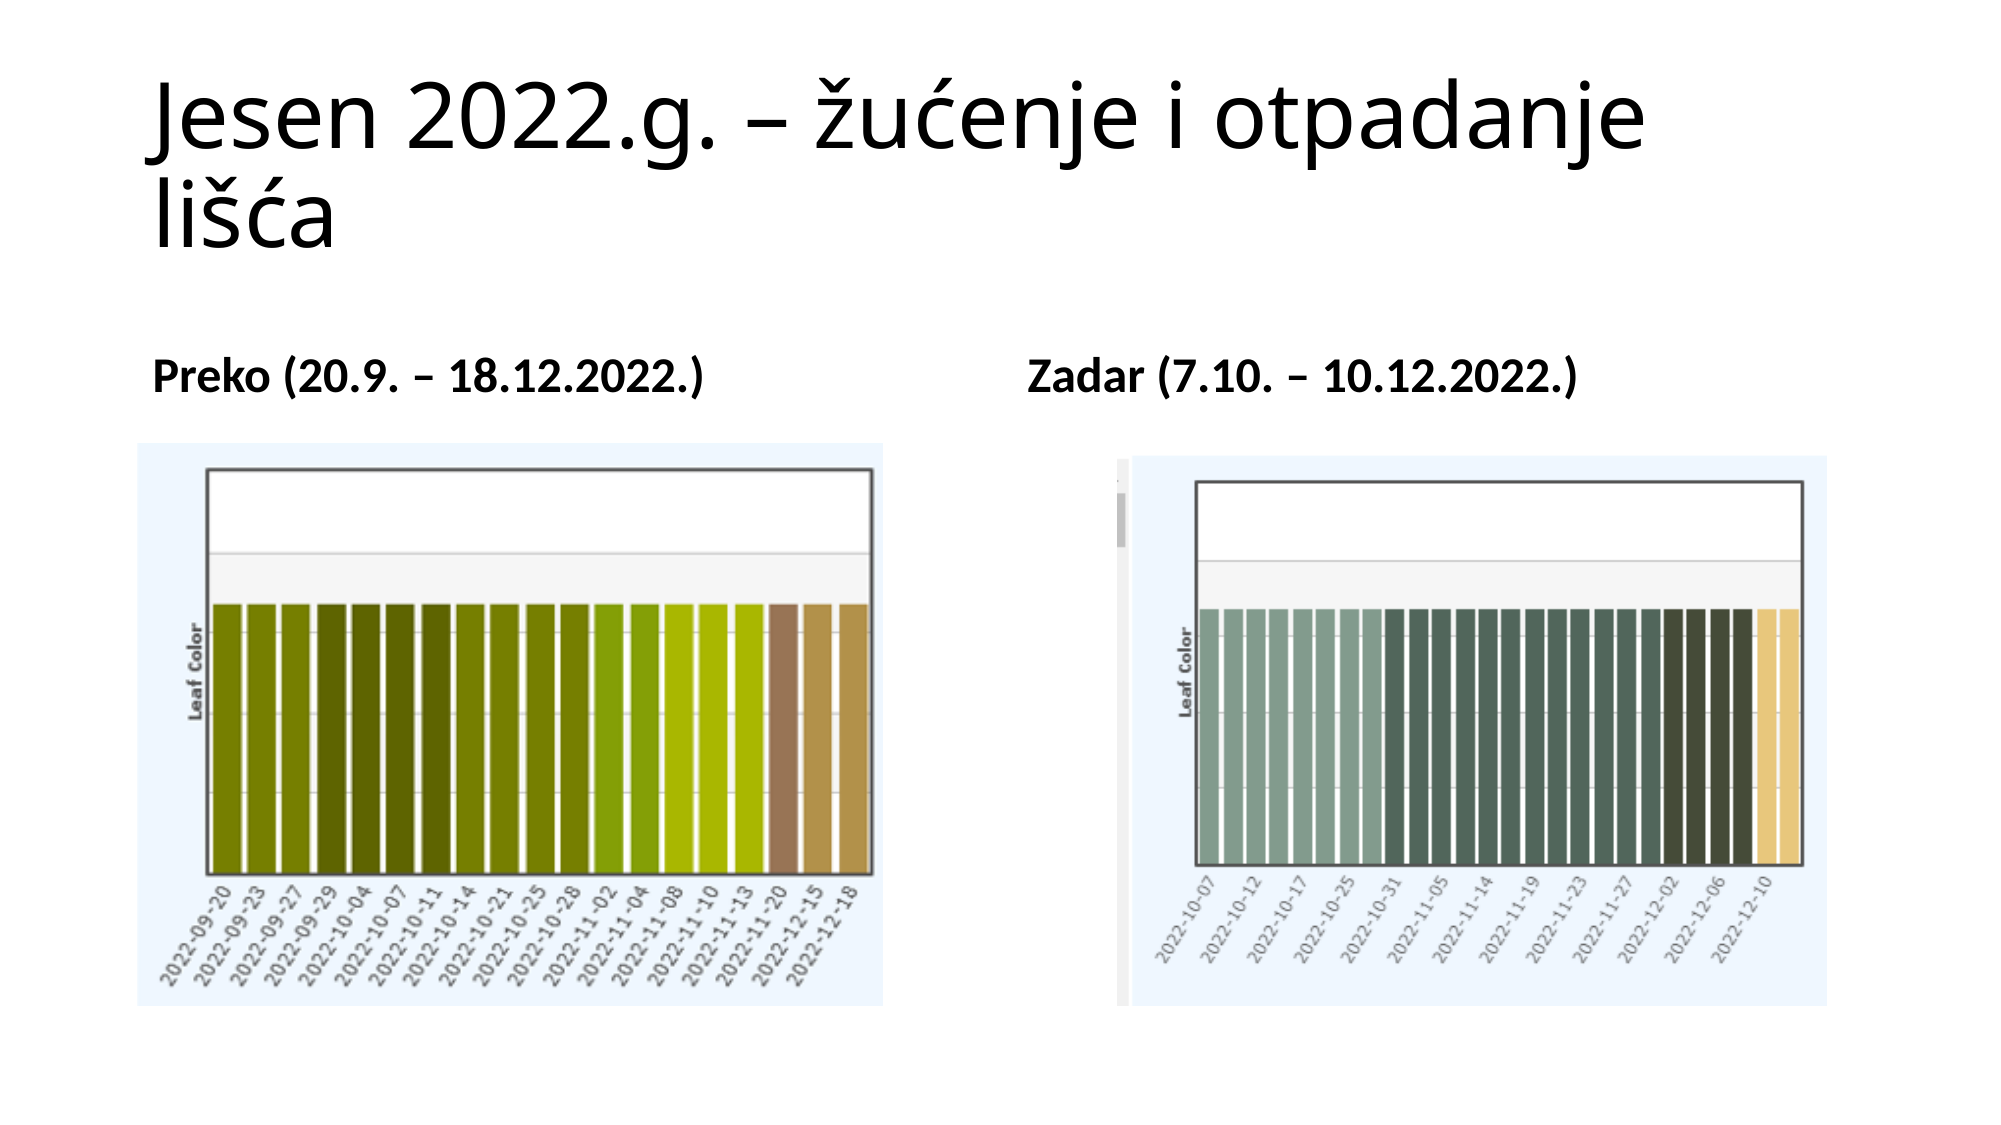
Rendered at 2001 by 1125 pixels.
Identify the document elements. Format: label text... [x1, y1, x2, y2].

list Preko (20.9. – 18.12.2022.) [137, 275, 984, 411]
list Zadar (7.10. – 10.12.2022.) [1012, 275, 1863, 411]
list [137, 443, 883, 1006]
title Jesen 2022.g. – žućenje i otpadanje lišća [137, 59, 1863, 278]
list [1117, 443, 1827, 1006]
